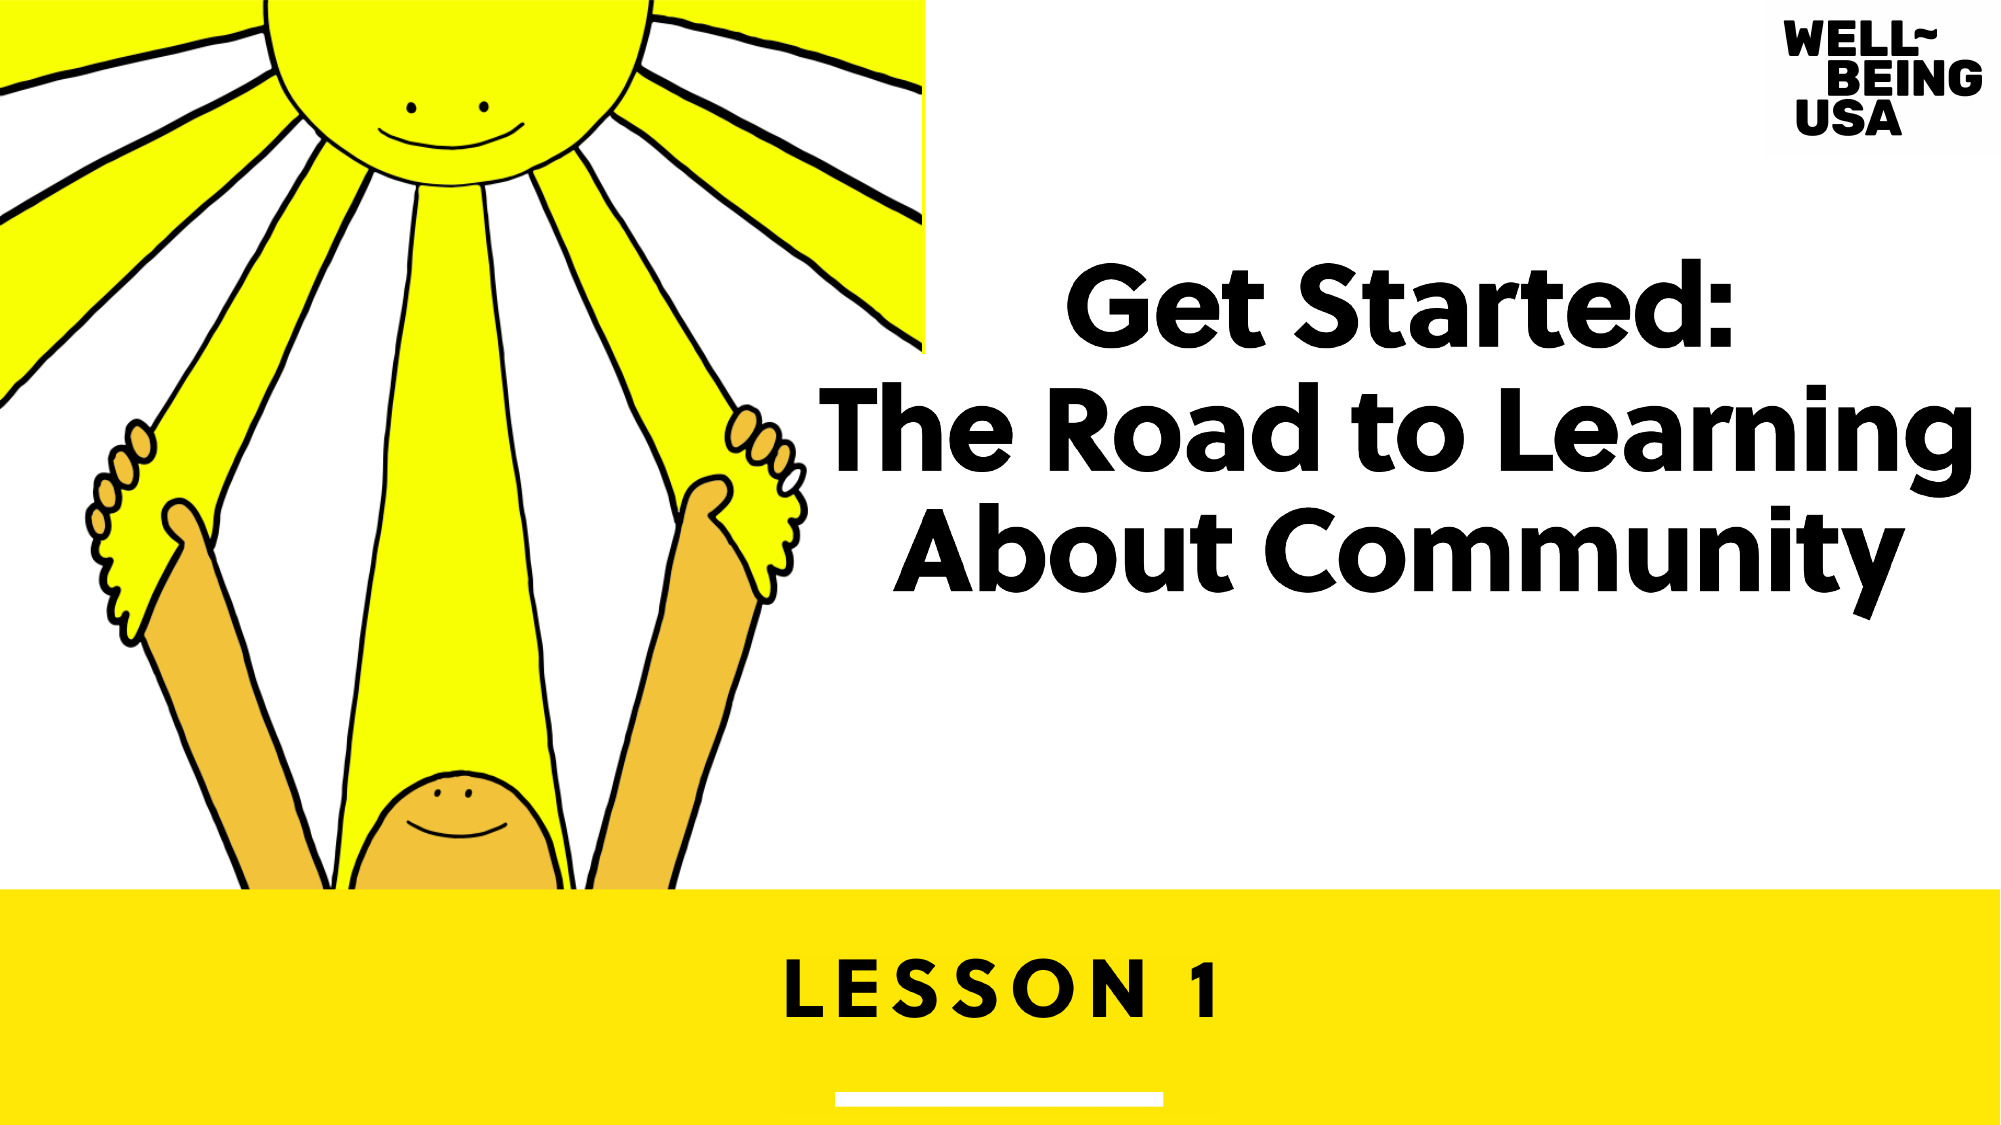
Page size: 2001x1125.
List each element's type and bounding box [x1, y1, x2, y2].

text_box [0, 888, 2000, 1125]
picture [1766, 0, 2000, 157]
picture [781, 953, 1218, 1113]
picture [0, 0, 1979, 890]
